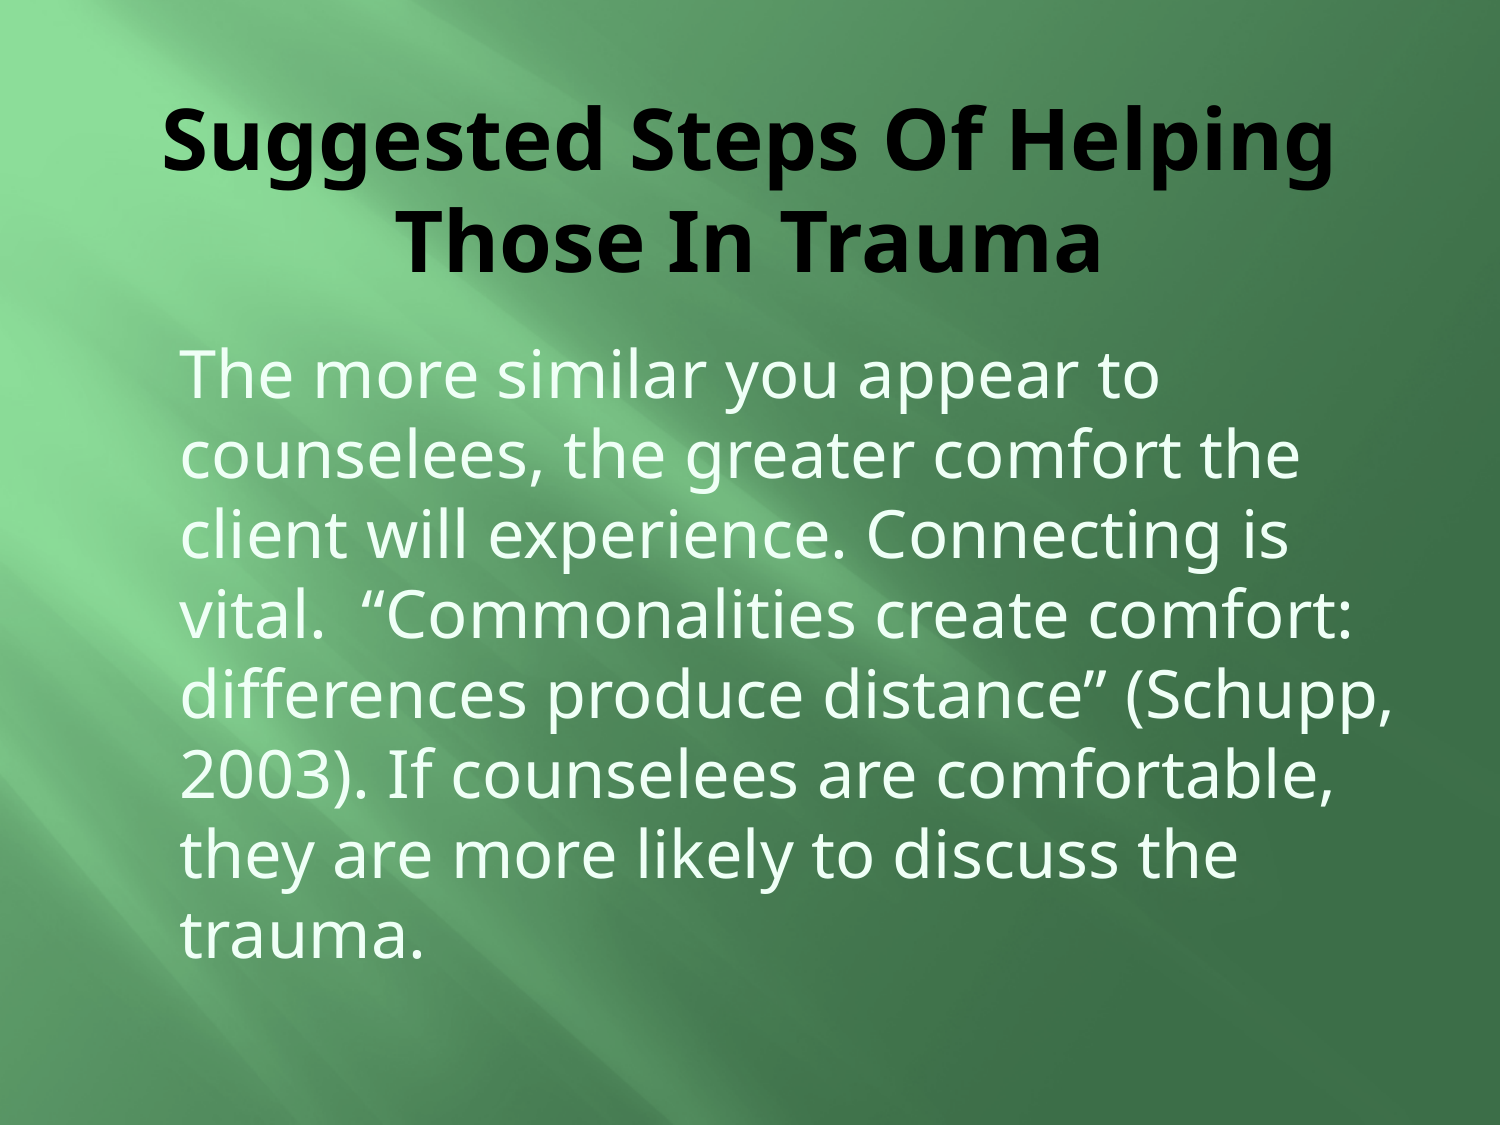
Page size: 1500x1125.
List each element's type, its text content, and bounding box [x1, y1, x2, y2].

title Suggested Steps Of Helping Those In Trauma [75, 62, 1425, 313]
list The more similar you appear to counselees, the greater comfort the client will experience. Connecting is vital. “Commonalities create comfort: differences produce distance” (Schupp, 2003). If counselees are comfortable, they are more likely to discuss the trauma. [75, 324, 1425, 1038]
